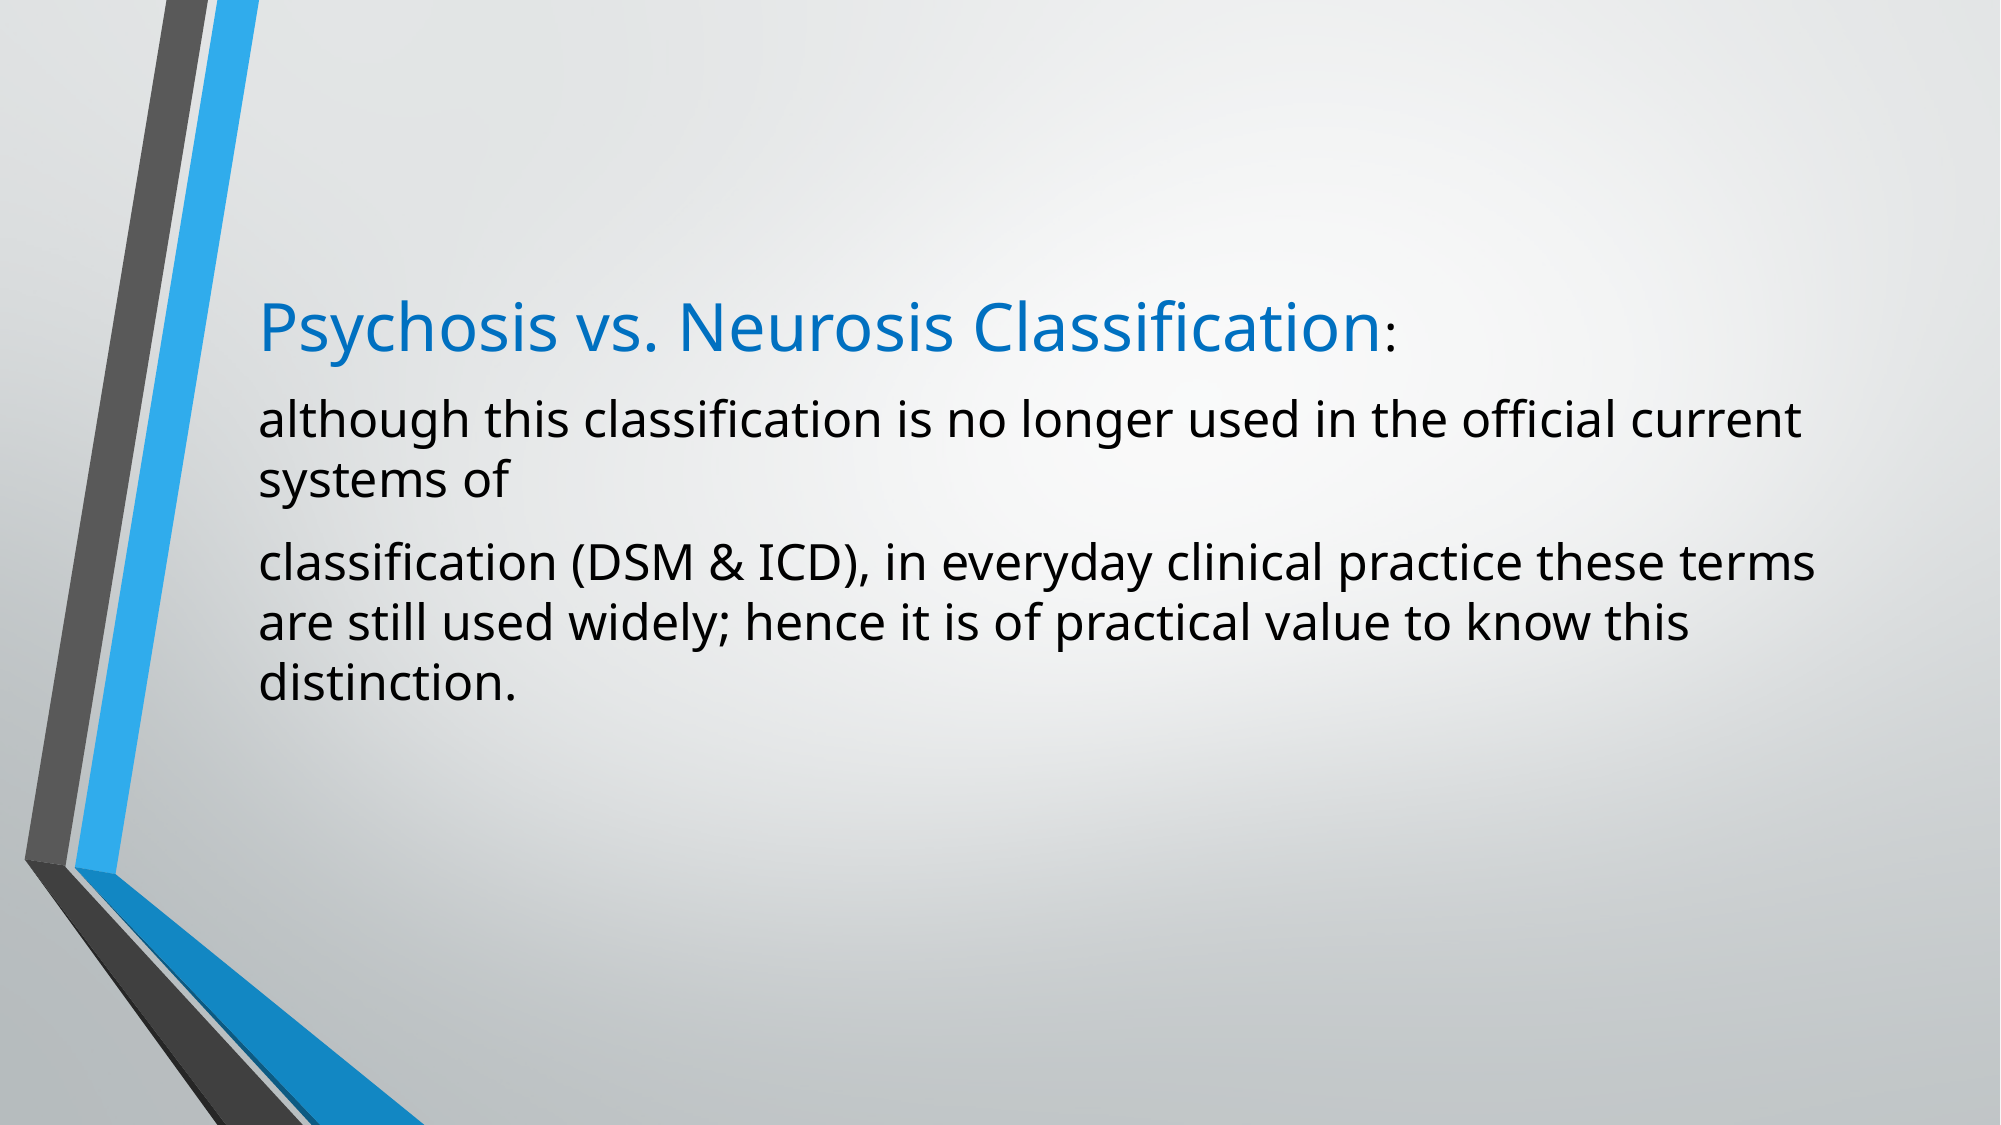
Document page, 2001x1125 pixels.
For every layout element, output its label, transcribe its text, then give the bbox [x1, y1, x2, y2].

list Psychosis vs. Neurosis Classification: although this classification is no longer used in the official current systems of classification (DSM & ICD), in everyday clinical practice these terms are still used widely; hence it is of practical value to know this distinction. [243, 127, 1887, 950]
